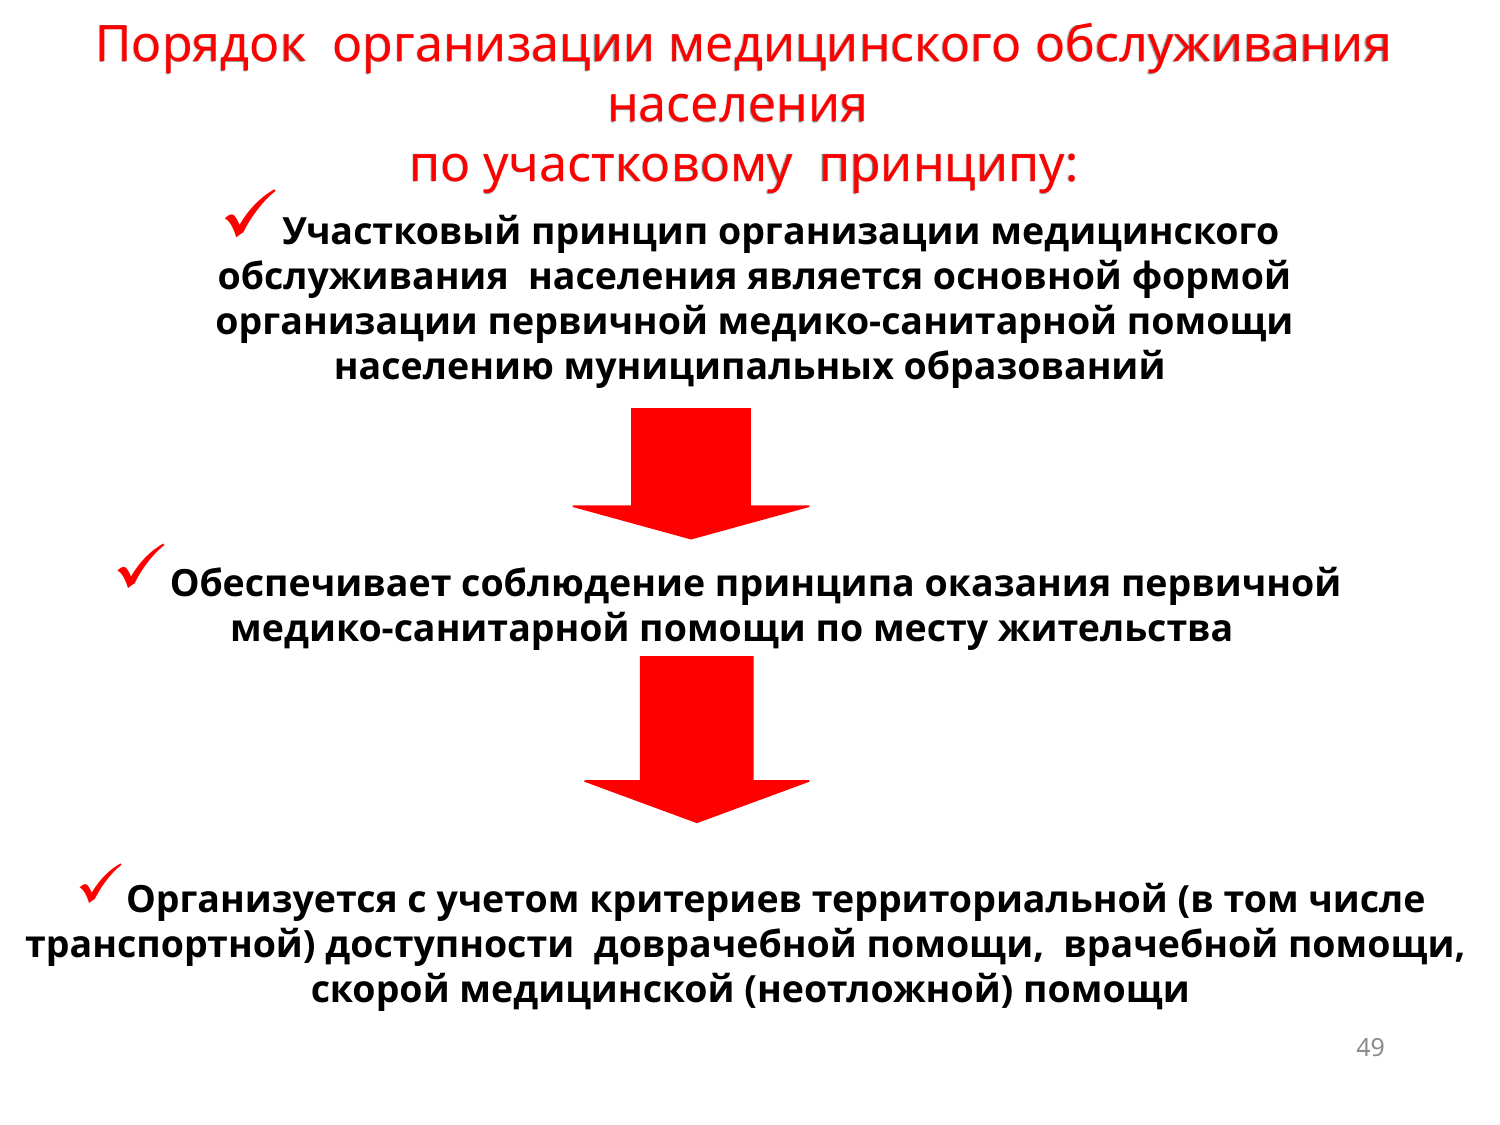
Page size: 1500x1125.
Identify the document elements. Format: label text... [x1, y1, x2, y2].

text_box Организуется с учетом критериев территориальной (в том числе транспортной) доступности доврачебной помощи, врачебной помощи, скорой медицинской (неотложной) помощи [0, 867, 1500, 1020]
slide_number 49 [1074, 1024, 1400, 1103]
text_box Обеспечивает соблюдение принципа оказания первичной медико-санитарной помощи по месту жительства [64, 550, 1400, 657]
text_box [572, 408, 810, 539]
text_box [584, 656, 810, 823]
text_box Участковый принцип организации медицинского обслуживания населения является основной формой организации первичной медико-санитарной помощи населению муниципальных образований [53, 184, 1447, 409]
text_box Порядок организации медицинского обслуживания населения по участковому принципу: [29, 42, 1459, 161]
